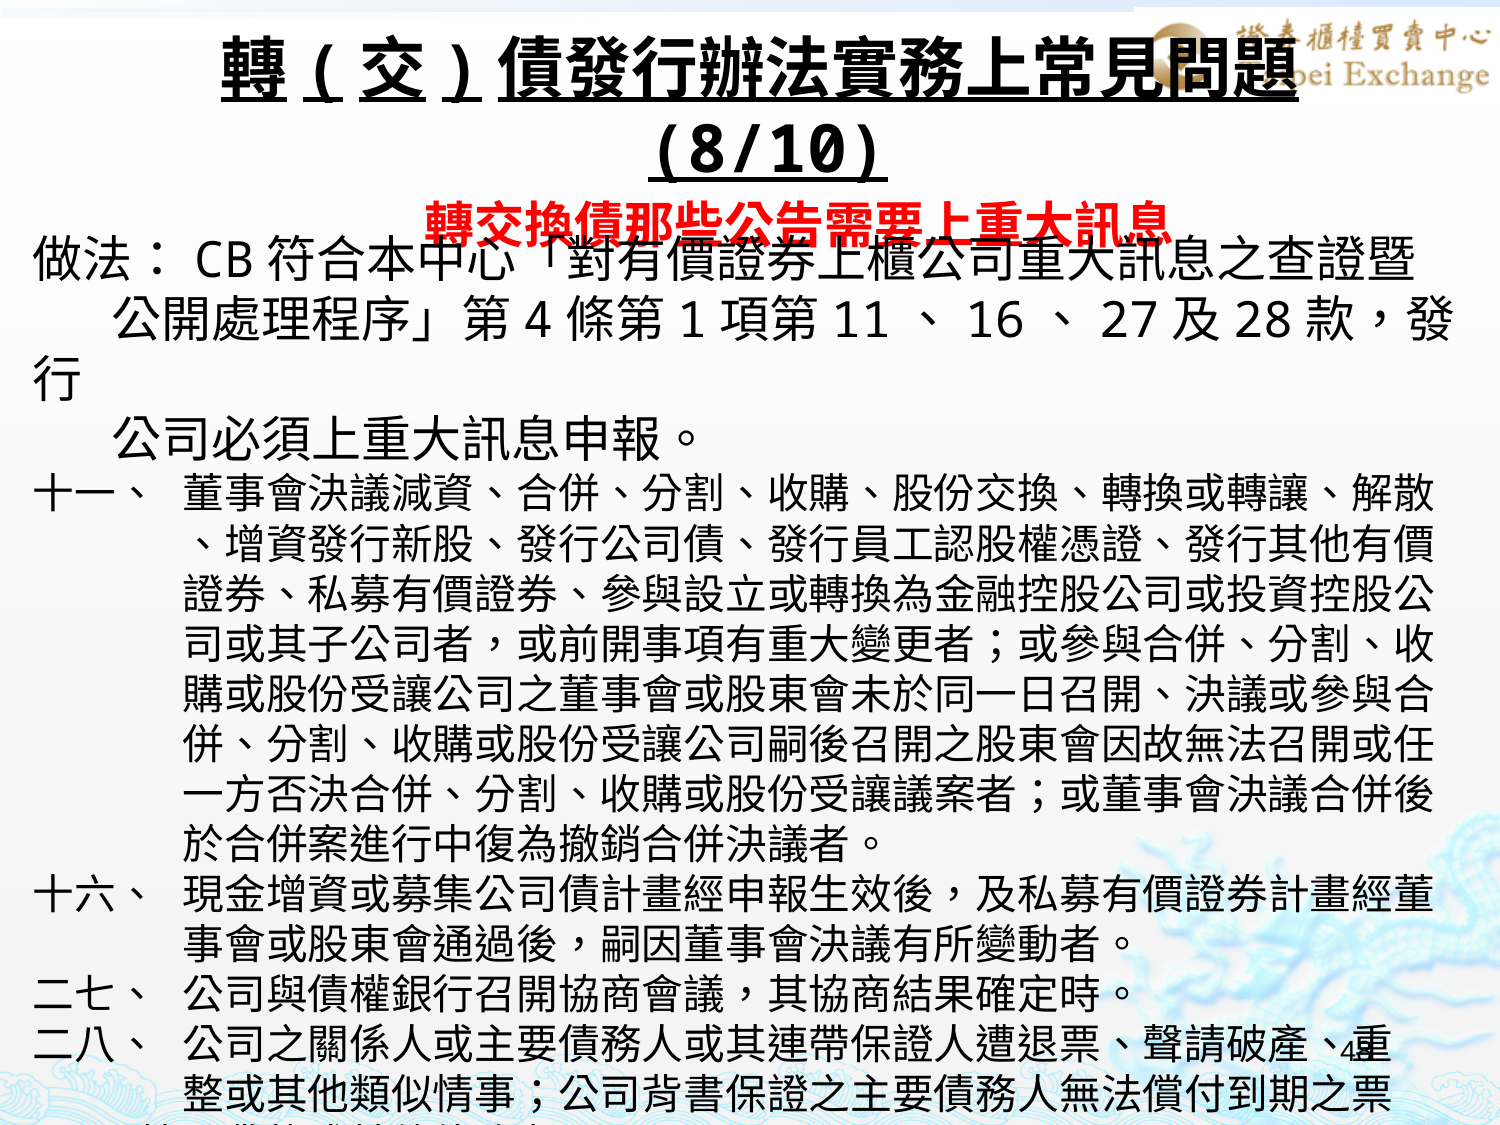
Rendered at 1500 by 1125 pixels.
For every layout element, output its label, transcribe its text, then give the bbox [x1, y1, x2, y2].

picture [1133, 6, 1500, 104]
text_box 做法：CB符合本中心「對有價證券上櫃公司重大訊息之查證暨 公開處理程序」第4條第1項第11、16、27及28款，發行 公司必須上重大訊息申報。 十一、 董事會決議減資、合併、分割、收購、股份交換、轉換或轉讓、解散 、增資發行新股、發行公司債、發行員工認股權憑證、發行其他有價 證券、私募有價證券、參與設立或轉換為金融控股公司或投資控股公 司或其子公司者，或前開事項有重大變更者；或參與合併、分割、收 購或股份受讓公司之董事會或股東會未於同一日召開、決議或參與合 併、分割、收購或股份受讓公司嗣後召開之股東會因故無法召開或任 一方否決合併、分割、收購或股份受讓議案者；或董事會決議合併後 於合併案進行中復為撤銷合併決議者。 十六、 現金增資或募集公司債計畫經申報生效後，及私募有價證券計畫經董 事會或股東會通過後，嗣因董事會決議有所變動者。 二七、 公司與債權銀行召開協商會議，其協商結果確定時。 二八、 公司之關係人或主要債務人或其連帶保證人遭退票、聲請破產、重 整或其他類似情事；公司背書保證之主要債務人無法償付到期之票 據、貸款或其他債務者。 [17, 219, 1500, 1125]
text_box 轉(交)債發行辦法實務上常見問題(8/10) 轉交換債那些公告需要上重大訊息 [88, 78, 1447, 204]
